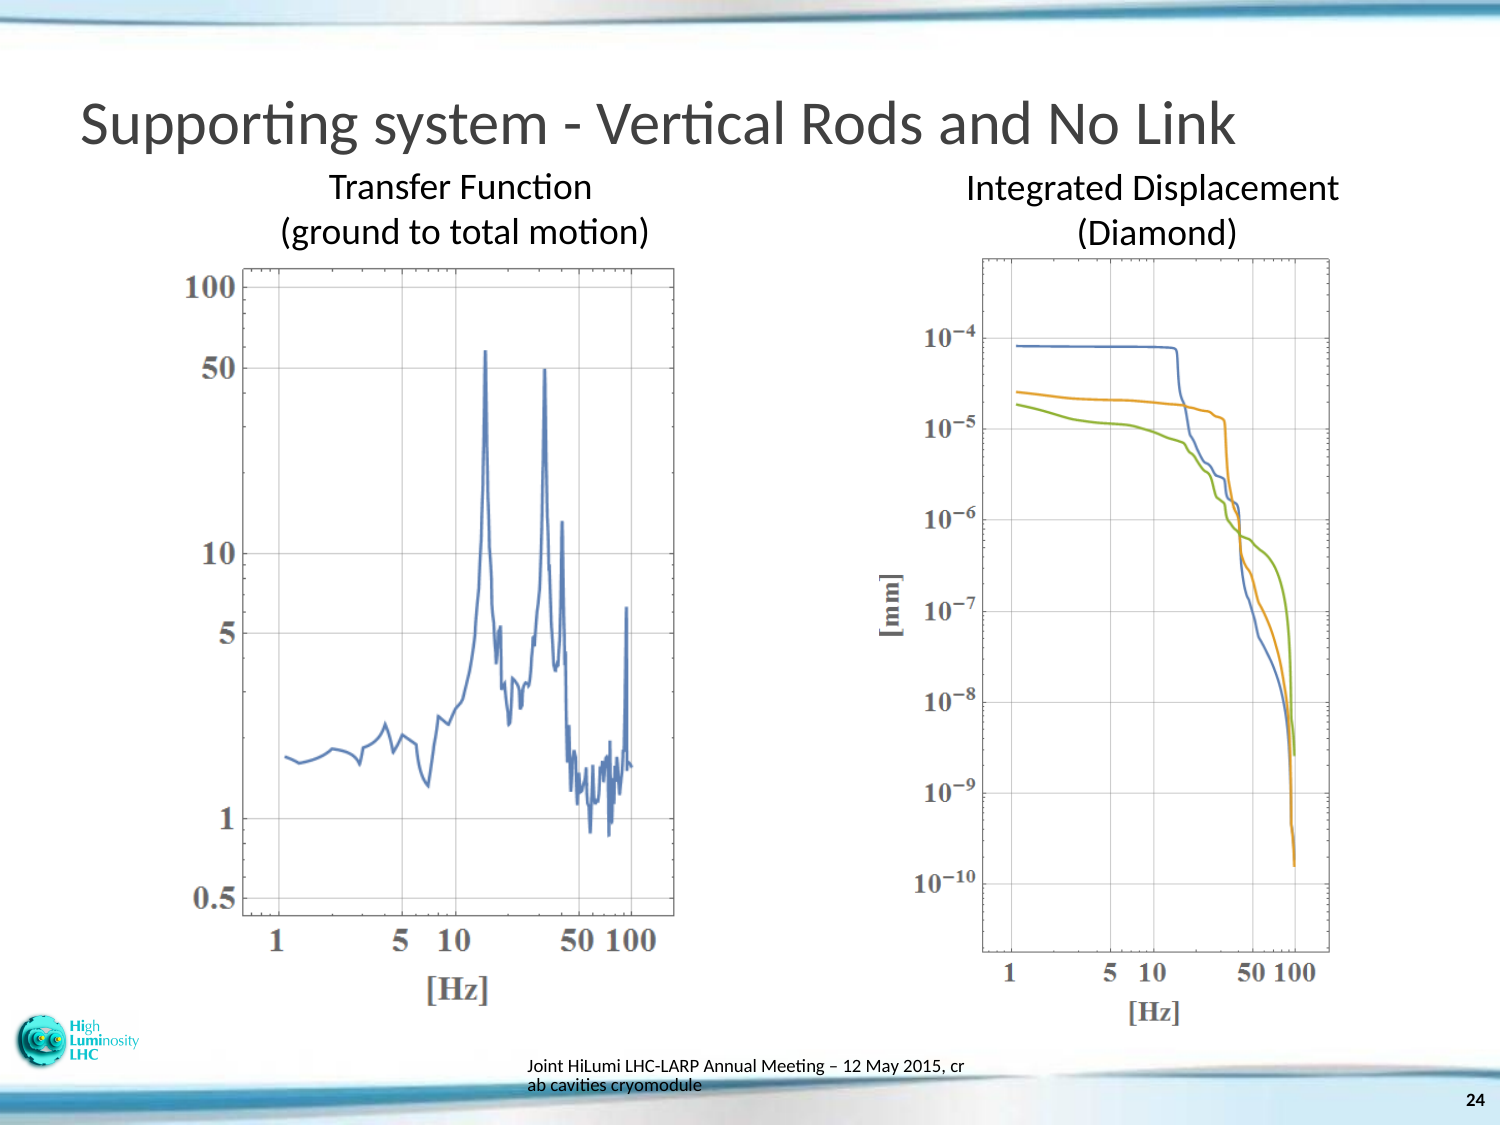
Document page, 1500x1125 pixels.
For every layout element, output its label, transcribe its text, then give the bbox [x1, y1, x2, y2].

picture [0, 0, 1500, 1125]
text_box Transfer Function (ground to total motion) [265, 154, 666, 250]
title Supporting system - Vertical Rods and No Link [75, 45, 1425, 196]
footer Joint HiLumi LHC-LARP Annual Meeting – 12 May 2015, crab cavities cryomodule [512, 1035, 988, 1096]
text_box Integrated Displacement (Diamond) [951, 155, 1364, 261]
slide_number 24 [1425, 1072, 1500, 1125]
